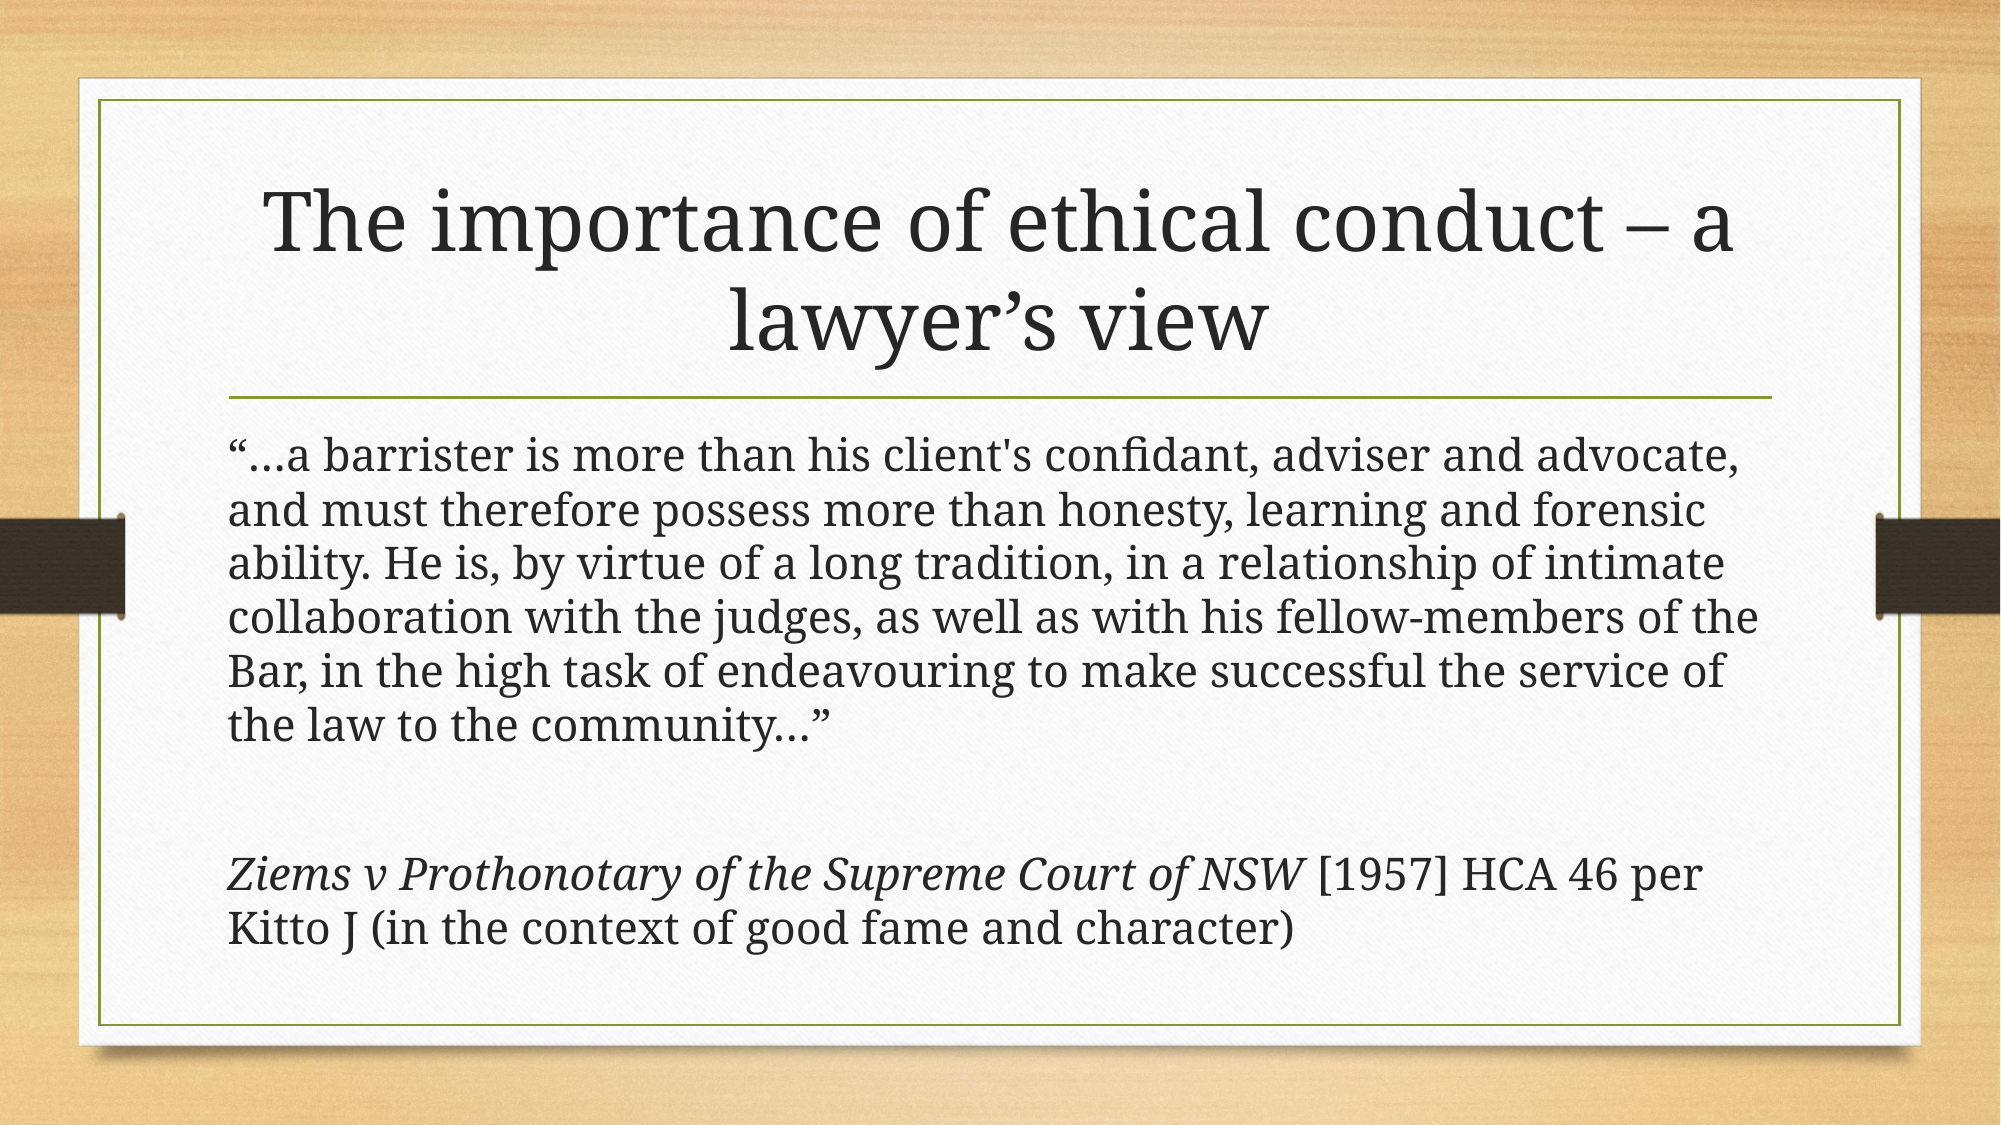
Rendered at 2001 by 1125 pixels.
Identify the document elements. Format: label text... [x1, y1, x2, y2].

picture [0, 0, 2001, 1125]
title The importance of ethical conduct – a lawyer’s view [212, 161, 1788, 375]
list “…a barrister is more than his client's confidant, adviser and advocate, and must therefore possess more than honesty, learning and forensic ability. He is, by virtue of a long tradition, in a relationship of intimate collaboration with the judges, as well as with his fellow-members of the Bar, in the high task of endeavouring to make successful the service of the law to the community…” Ziems v Prothonotary of the Supreme Court of NSW [1957] HCA 46 per Kitto J (in the context of good fame and character) [212, 419, 1788, 964]
